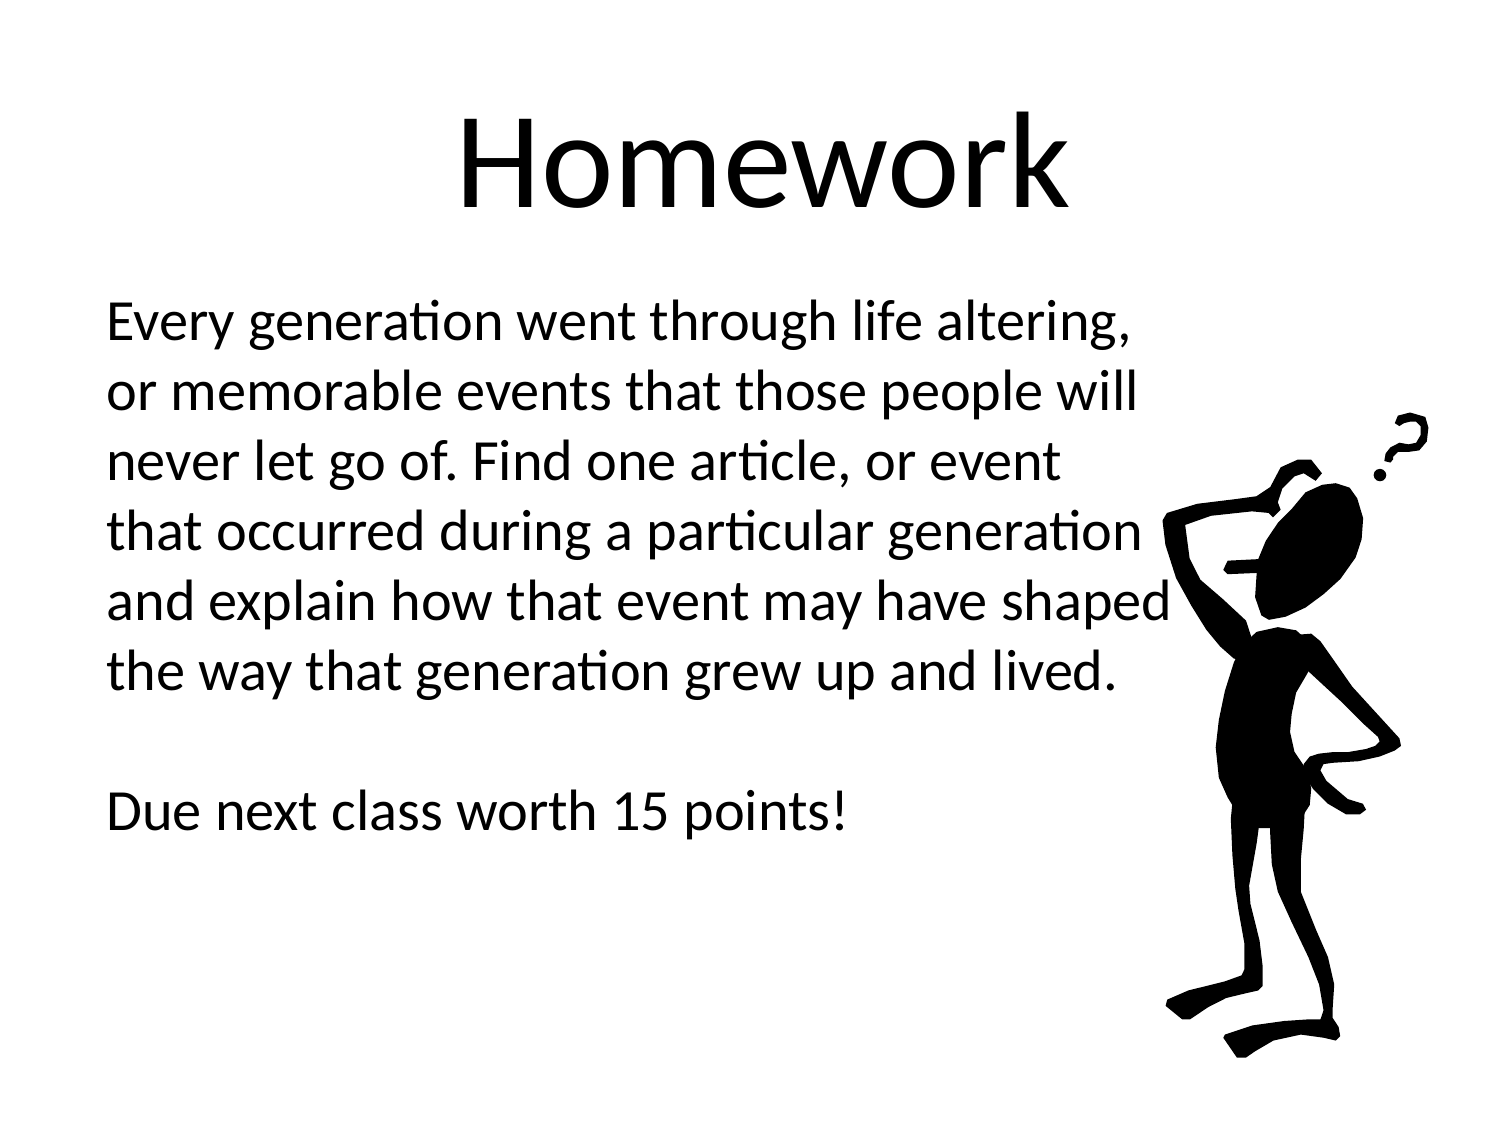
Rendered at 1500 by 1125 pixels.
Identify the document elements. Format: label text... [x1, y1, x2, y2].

text_box Every generation went through life altering, or memorable events that those people will never let go of. Find one article, or event that occurred during a particular generation and explain how that event may have shaped the way that generation grew up and lived. Due next class worth 15 points! [91, 275, 1188, 920]
picture [1162, 412, 1429, 1059]
text_box Homework [440, 62, 1087, 243]
